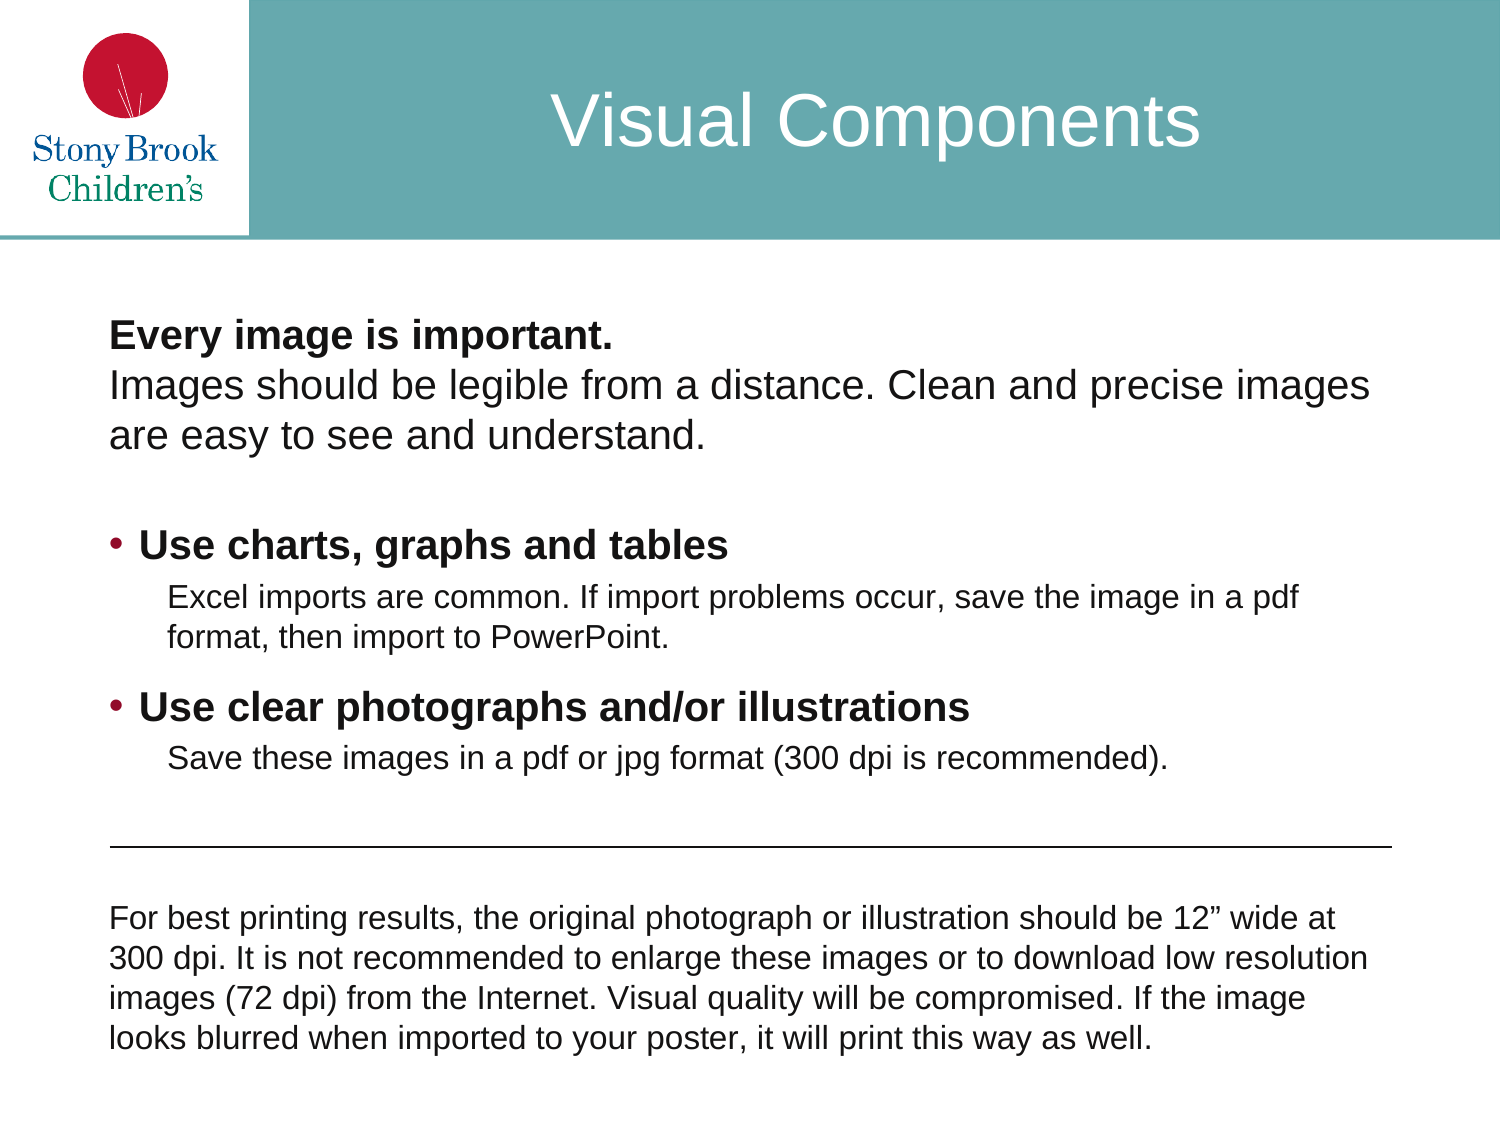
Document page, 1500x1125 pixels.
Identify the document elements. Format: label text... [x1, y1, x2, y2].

text_box For best printing results, the original photograph or illustration should be 12” wide at 300 dpi. It is not recommended to enlarge these images or to download low resolution images (72 dpi) from the Internet. Visual quality will be compromised. If the image looks blurred when imported to your poster, it will print this way as well. [106, 896, 1375, 1061]
title Visual Components [45, 71, 1455, 166]
picture [32, 133, 220, 202]
text_box Every image is important. Images should be legible from a distance. Clean and precise images are easy to see and understand. Use charts, graphs and tables Excel imports are common. If import problems occur, save the image in a pdf format, then import to PowerPoint. Use clear photographs and/or illustrations Save these images in a pdf or jpg format (300 dpi is recommended). [106, 307, 1374, 780]
